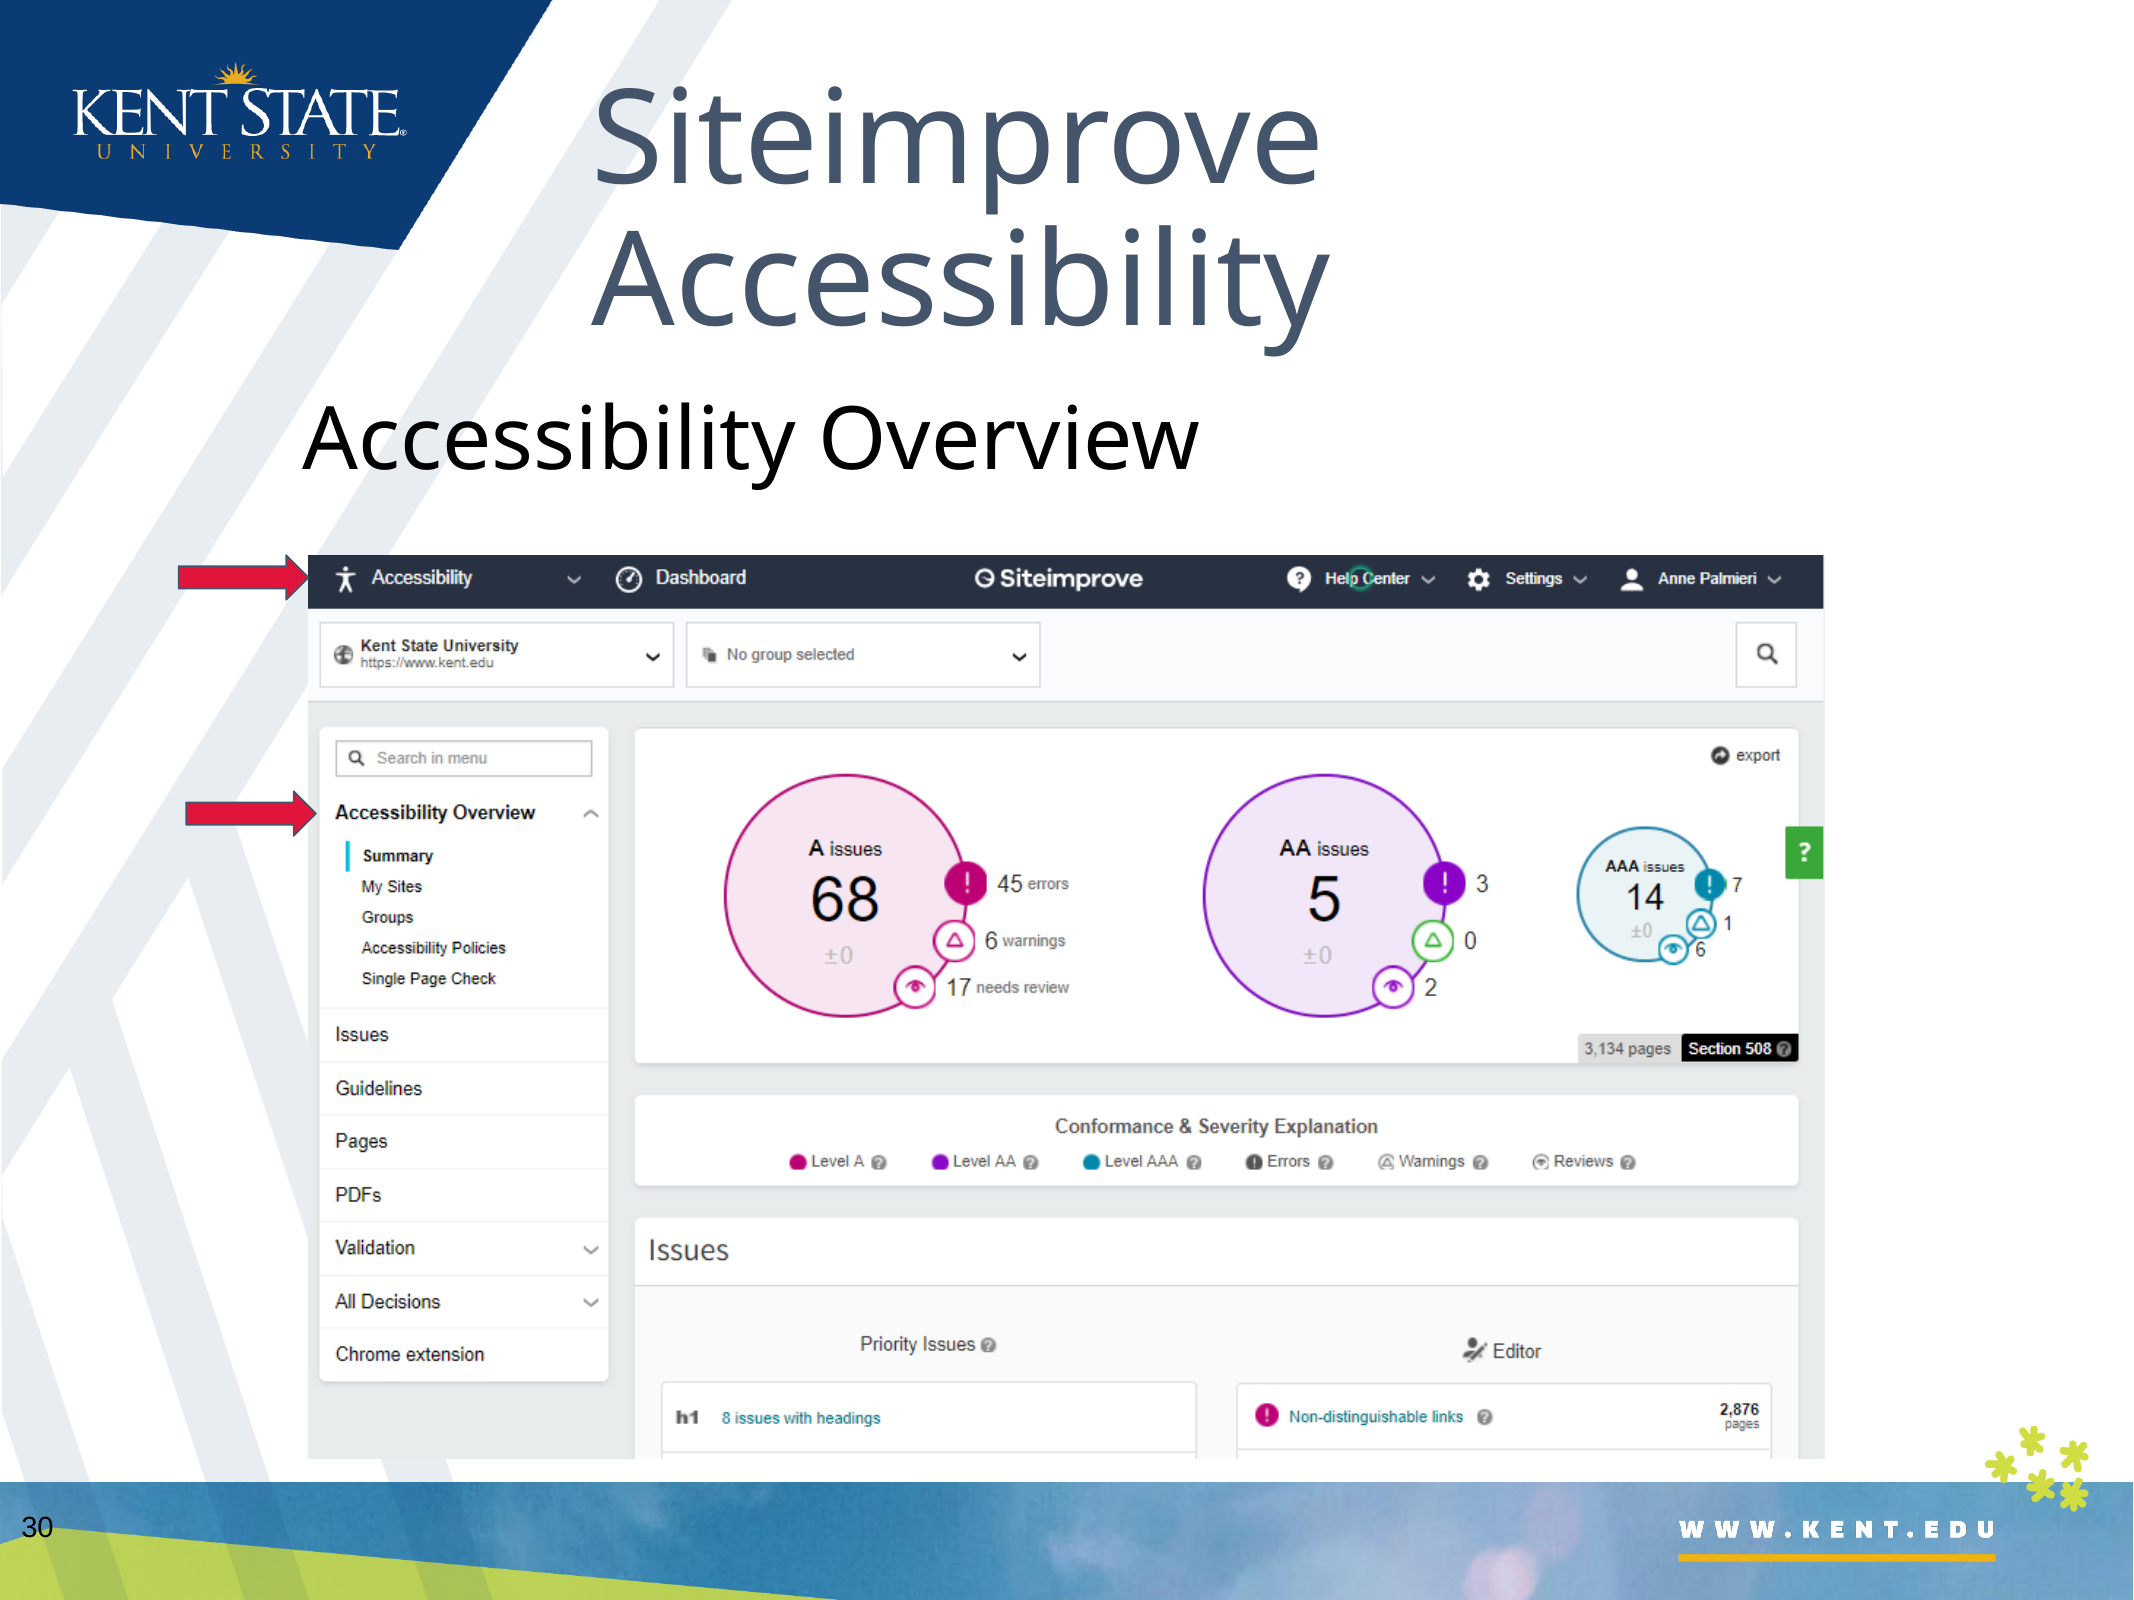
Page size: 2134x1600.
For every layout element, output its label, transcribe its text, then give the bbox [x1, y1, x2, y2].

title Siteimprove Accessibility [570, 59, 2111, 327]
list Accessibility Overview [281, 326, 1780, 556]
picture [0, 0, 2134, 1600]
slide_number 30 [0, 1482, 151, 1569]
text_box [186, 791, 303, 836]
text_box [178, 555, 303, 600]
